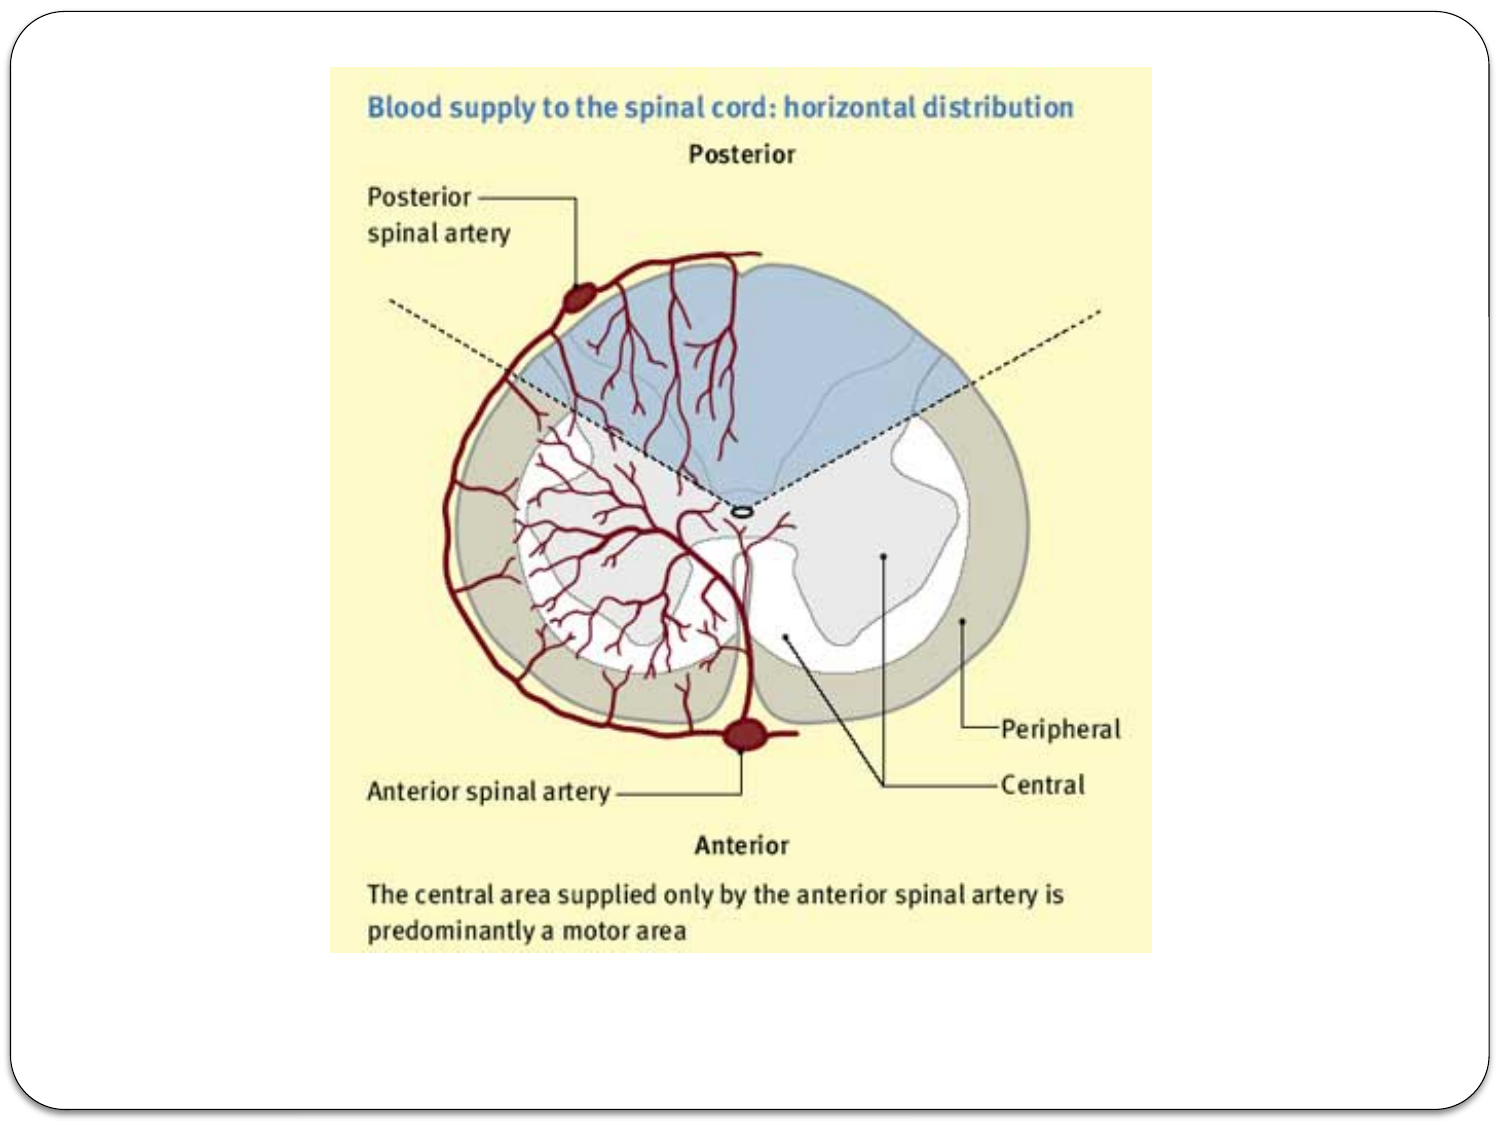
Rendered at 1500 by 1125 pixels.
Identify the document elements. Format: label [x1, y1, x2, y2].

picture [330, 67, 1152, 953]
